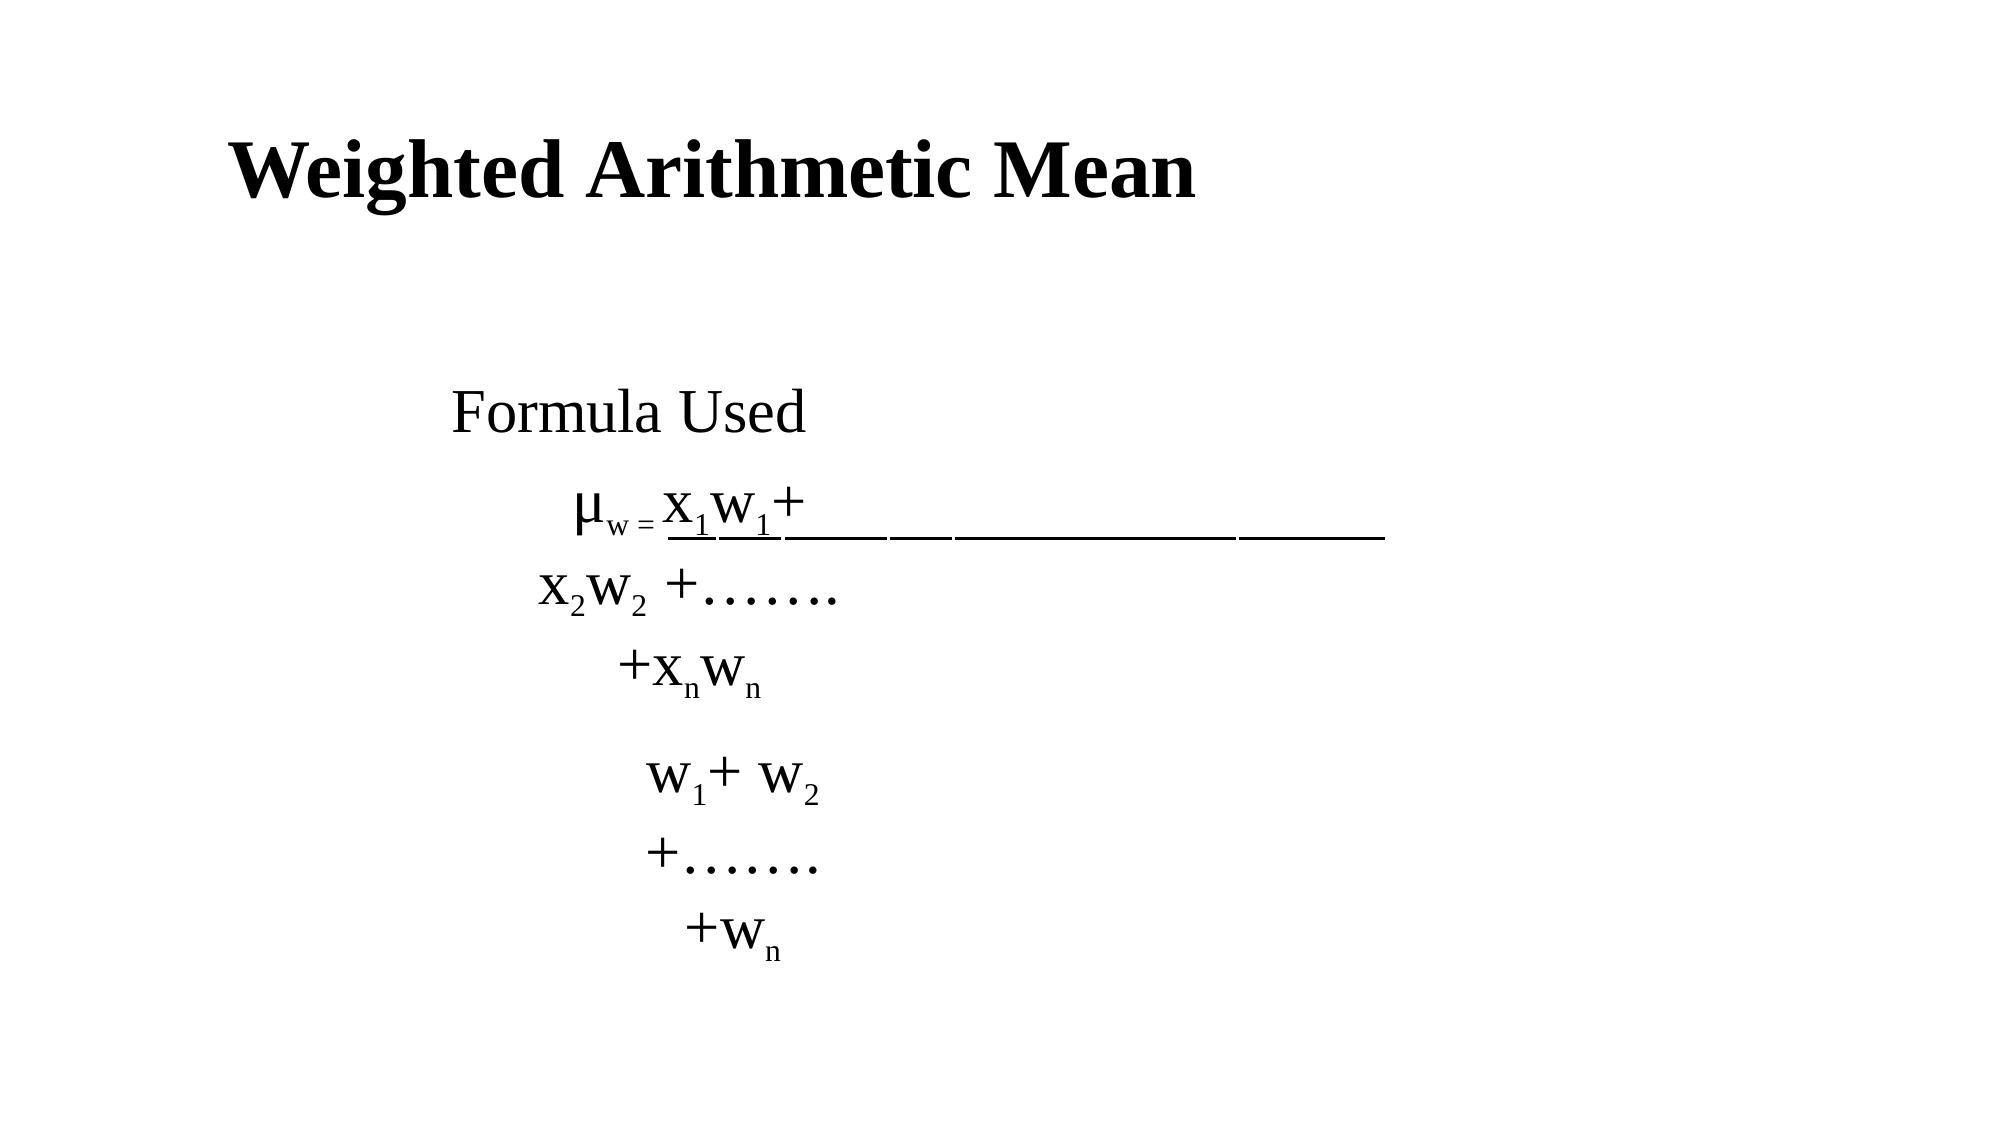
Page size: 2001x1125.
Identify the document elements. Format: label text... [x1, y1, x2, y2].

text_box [667, 536, 1385, 541]
title Weighted Arithmetic Mean [225, 74, 1363, 265]
text_box Formula Used μw = x1w1+ x2w2 +…….+xnwn w1+ w2 +…….+wn [413, 352, 1313, 968]
